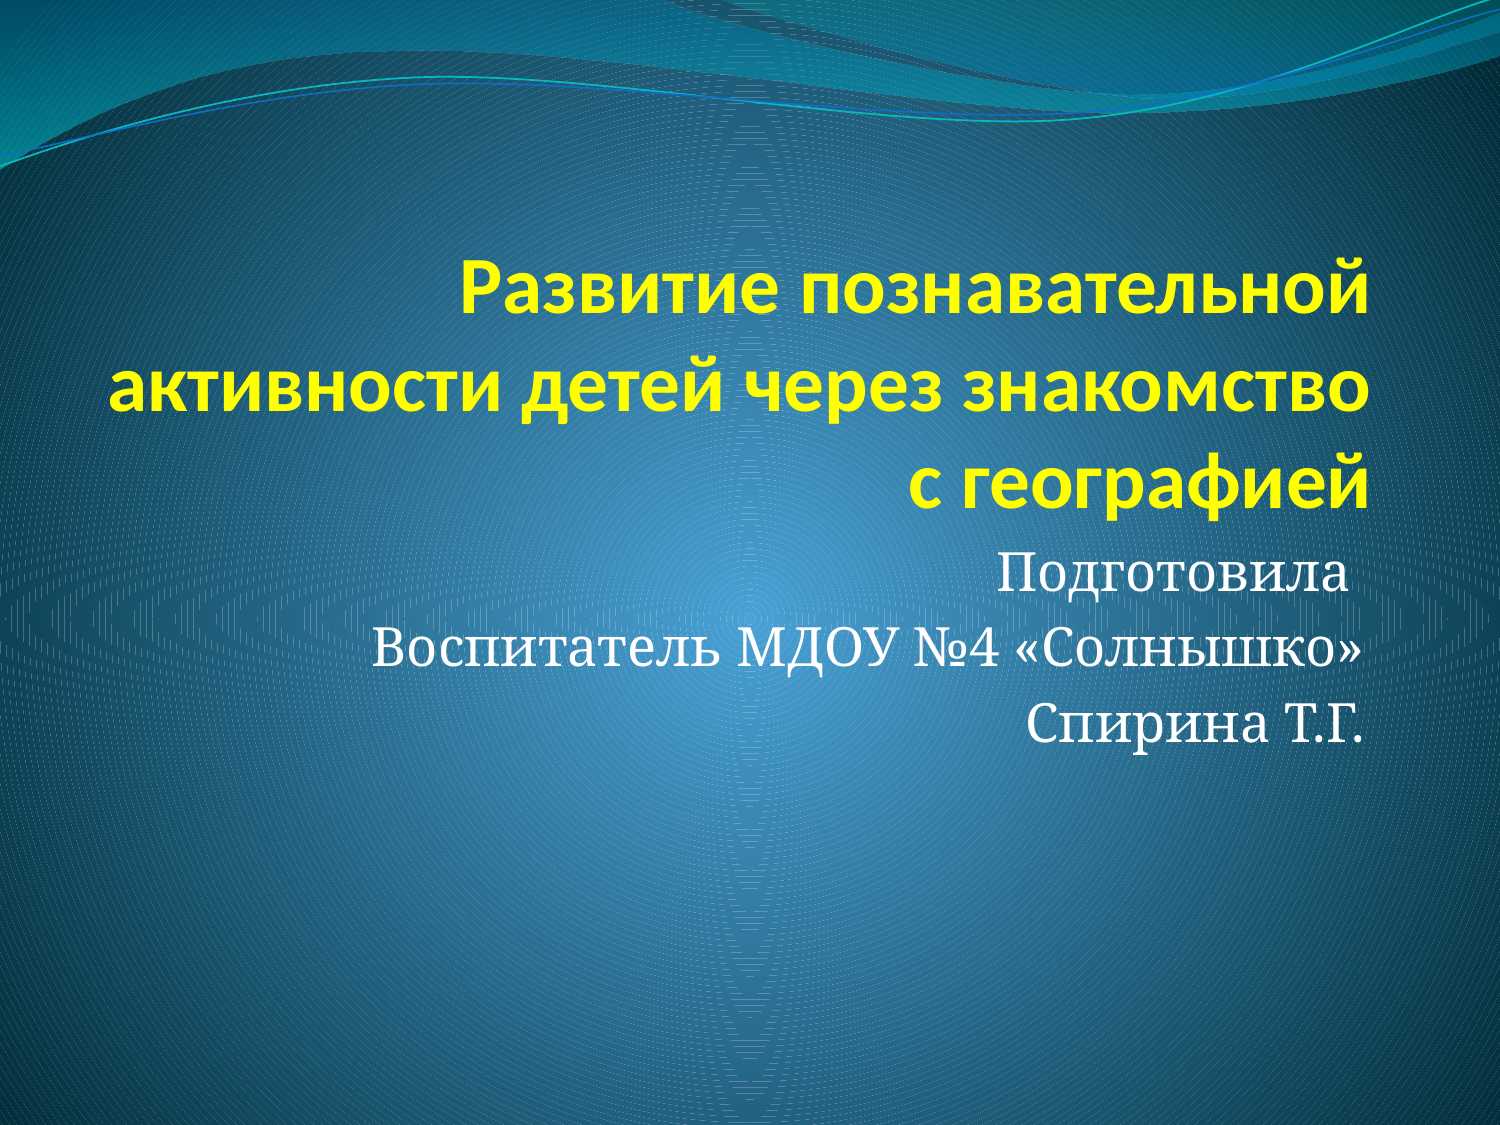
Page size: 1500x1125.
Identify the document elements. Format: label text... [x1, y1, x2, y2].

title Развитие познавательной активности детей через знакомство с географией [87, 224, 1376, 525]
subtitle Подготовила Воспитатель МДОУ №4 «Солнышко» Спирина Т.Г. [87, 529, 1376, 818]
